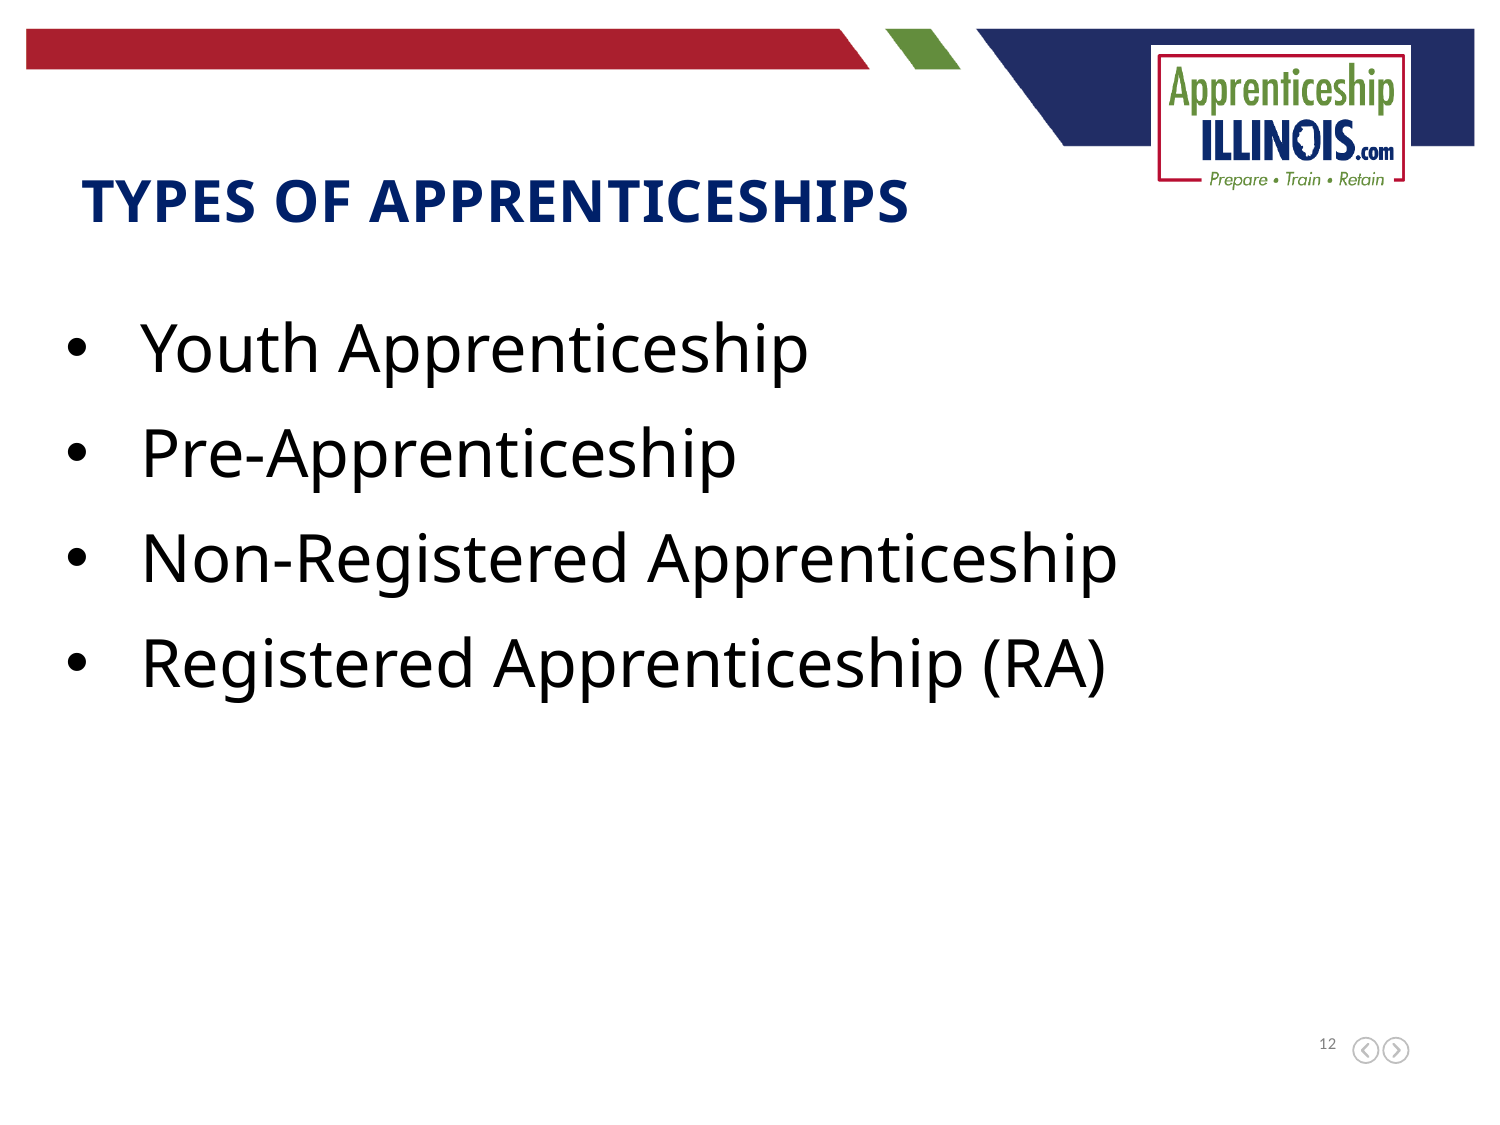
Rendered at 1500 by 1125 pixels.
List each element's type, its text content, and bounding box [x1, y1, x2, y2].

list Youth Apprenticeship Pre-Apprenticeship Non-Registered Apprenticeship Registered Apprenticeship (RA) [65, 306, 1435, 819]
picture [0, 2, 1500, 193]
list Types of Apprenticeships [80, 164, 1386, 249]
